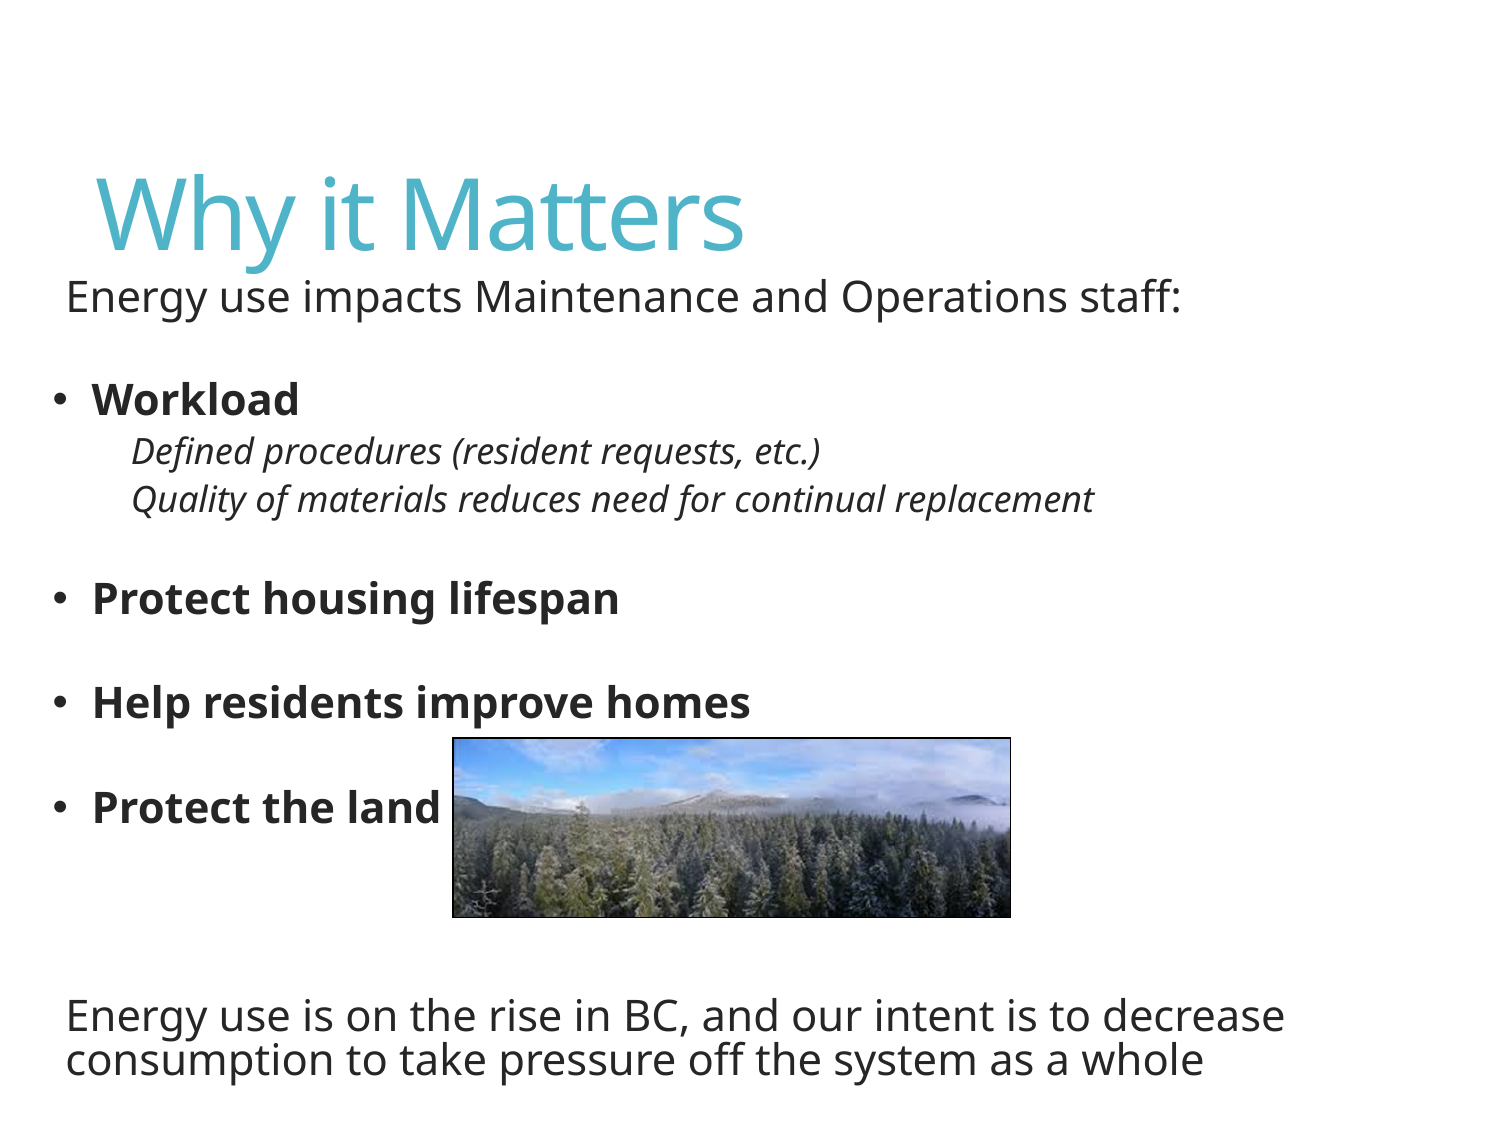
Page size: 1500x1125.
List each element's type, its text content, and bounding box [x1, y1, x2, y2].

list Energy use impacts Maintenance and Operations staff: Workload Defined procedures (resident requests, etc.) Quality of materials reduces need for continual replacement Protect housing lifespan Help residents improve homes Protect the land Energy use is on the rise in BC, and our intent is to decrease consumption to take pressure off the system as a whole [37, 270, 1425, 1100]
picture [451, 737, 1011, 918]
title Why it Matters [80, 81, 1407, 270]
